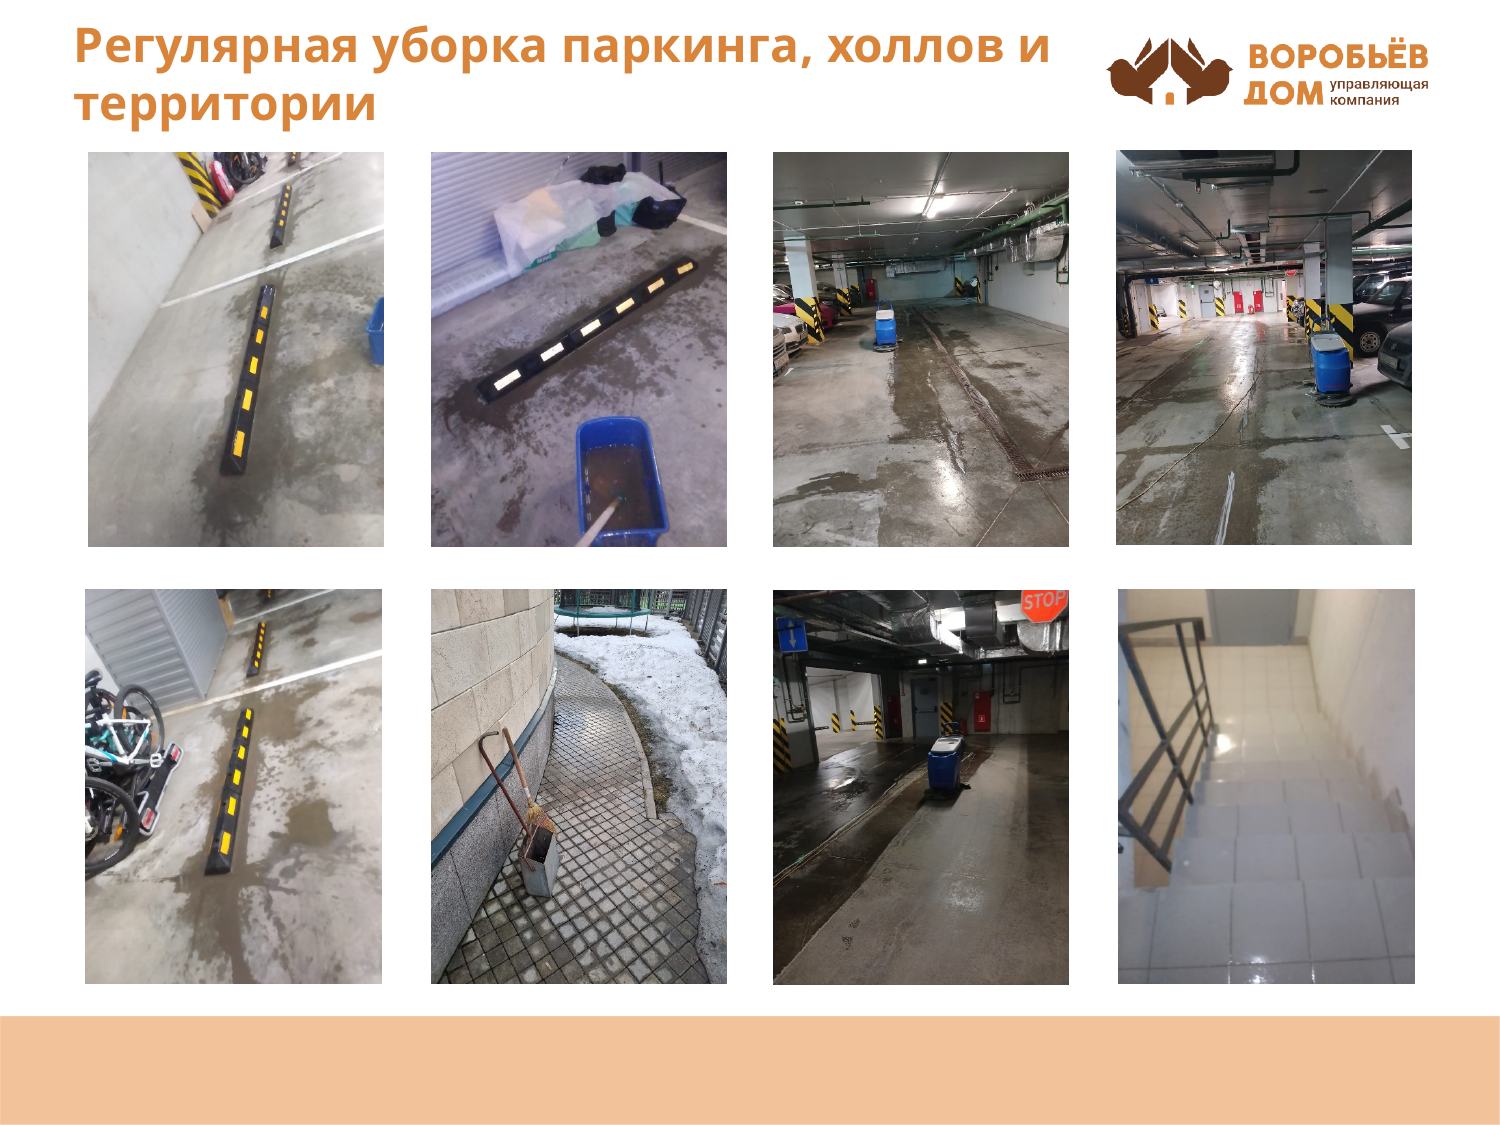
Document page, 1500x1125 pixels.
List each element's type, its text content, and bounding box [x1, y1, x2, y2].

picture [85, 589, 382, 984]
picture [1118, 589, 1415, 984]
text_box Регулярная уборка паркинга, холлов и территории [59, 23, 1093, 121]
picture [773, 152, 1069, 547]
picture [1116, 150, 1412, 545]
picture [88, 152, 384, 547]
picture [431, 589, 727, 984]
picture [1105, 37, 1428, 106]
picture [431, 152, 727, 547]
picture [773, 590, 1069, 985]
picture [0, 1016, 1500, 1125]
